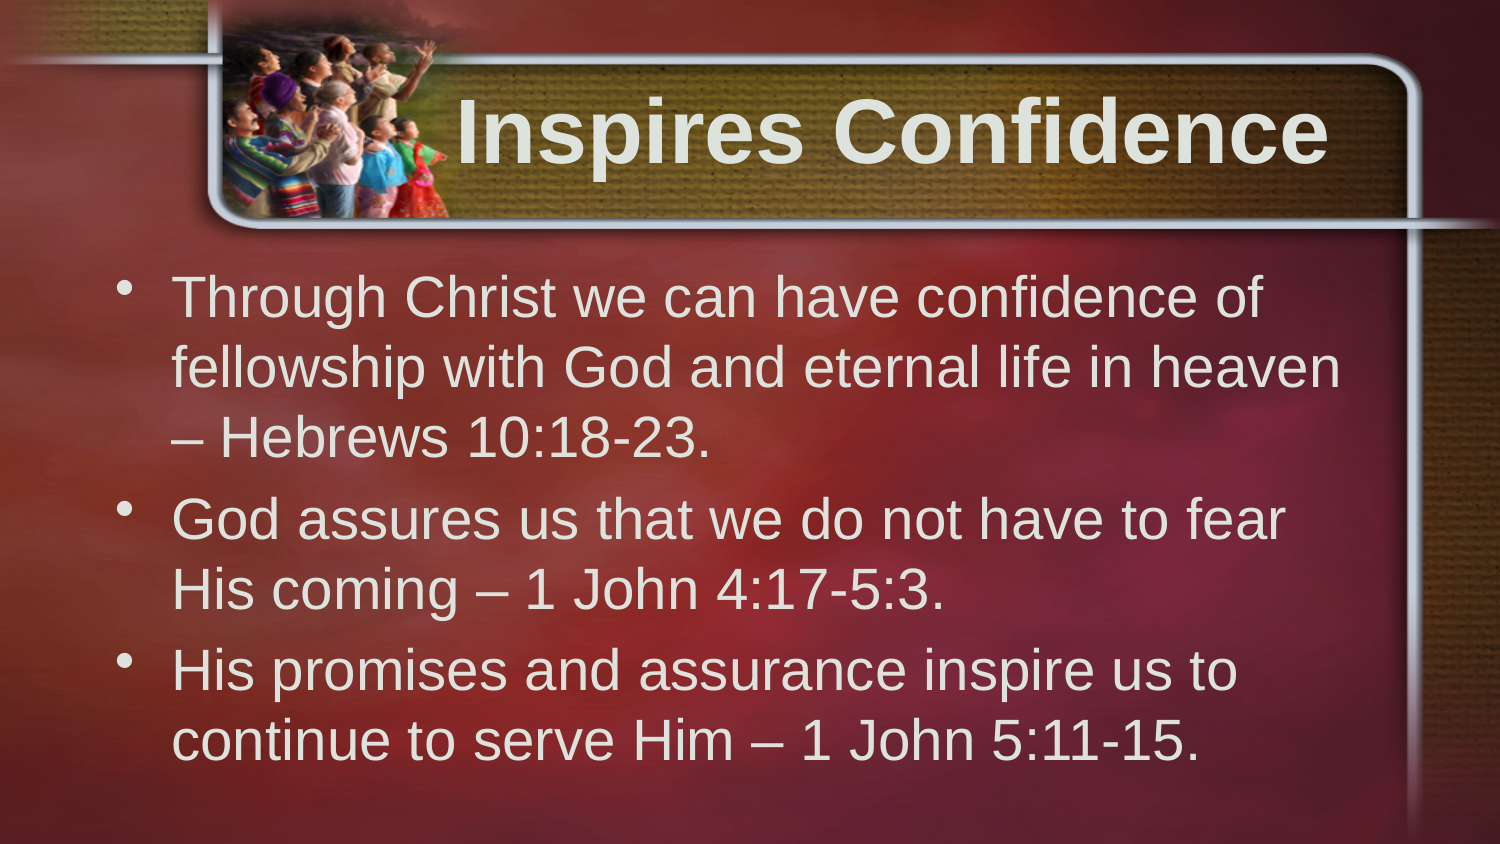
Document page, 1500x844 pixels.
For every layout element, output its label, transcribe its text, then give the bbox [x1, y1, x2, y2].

list Through Christ we can have confidence of fellowship with God and eternal life in heaven – Hebrews 10:18-23. God assures us that we do not have to fear His coming – 1 John 4:17-5:3. His promises and assurance inspire us to continue to serve Him – 1 John 5:11-15. [99, 251, 1393, 788]
picture [0, 0, 1500, 844]
title Inspires Confidence [412, 75, 1375, 207]
